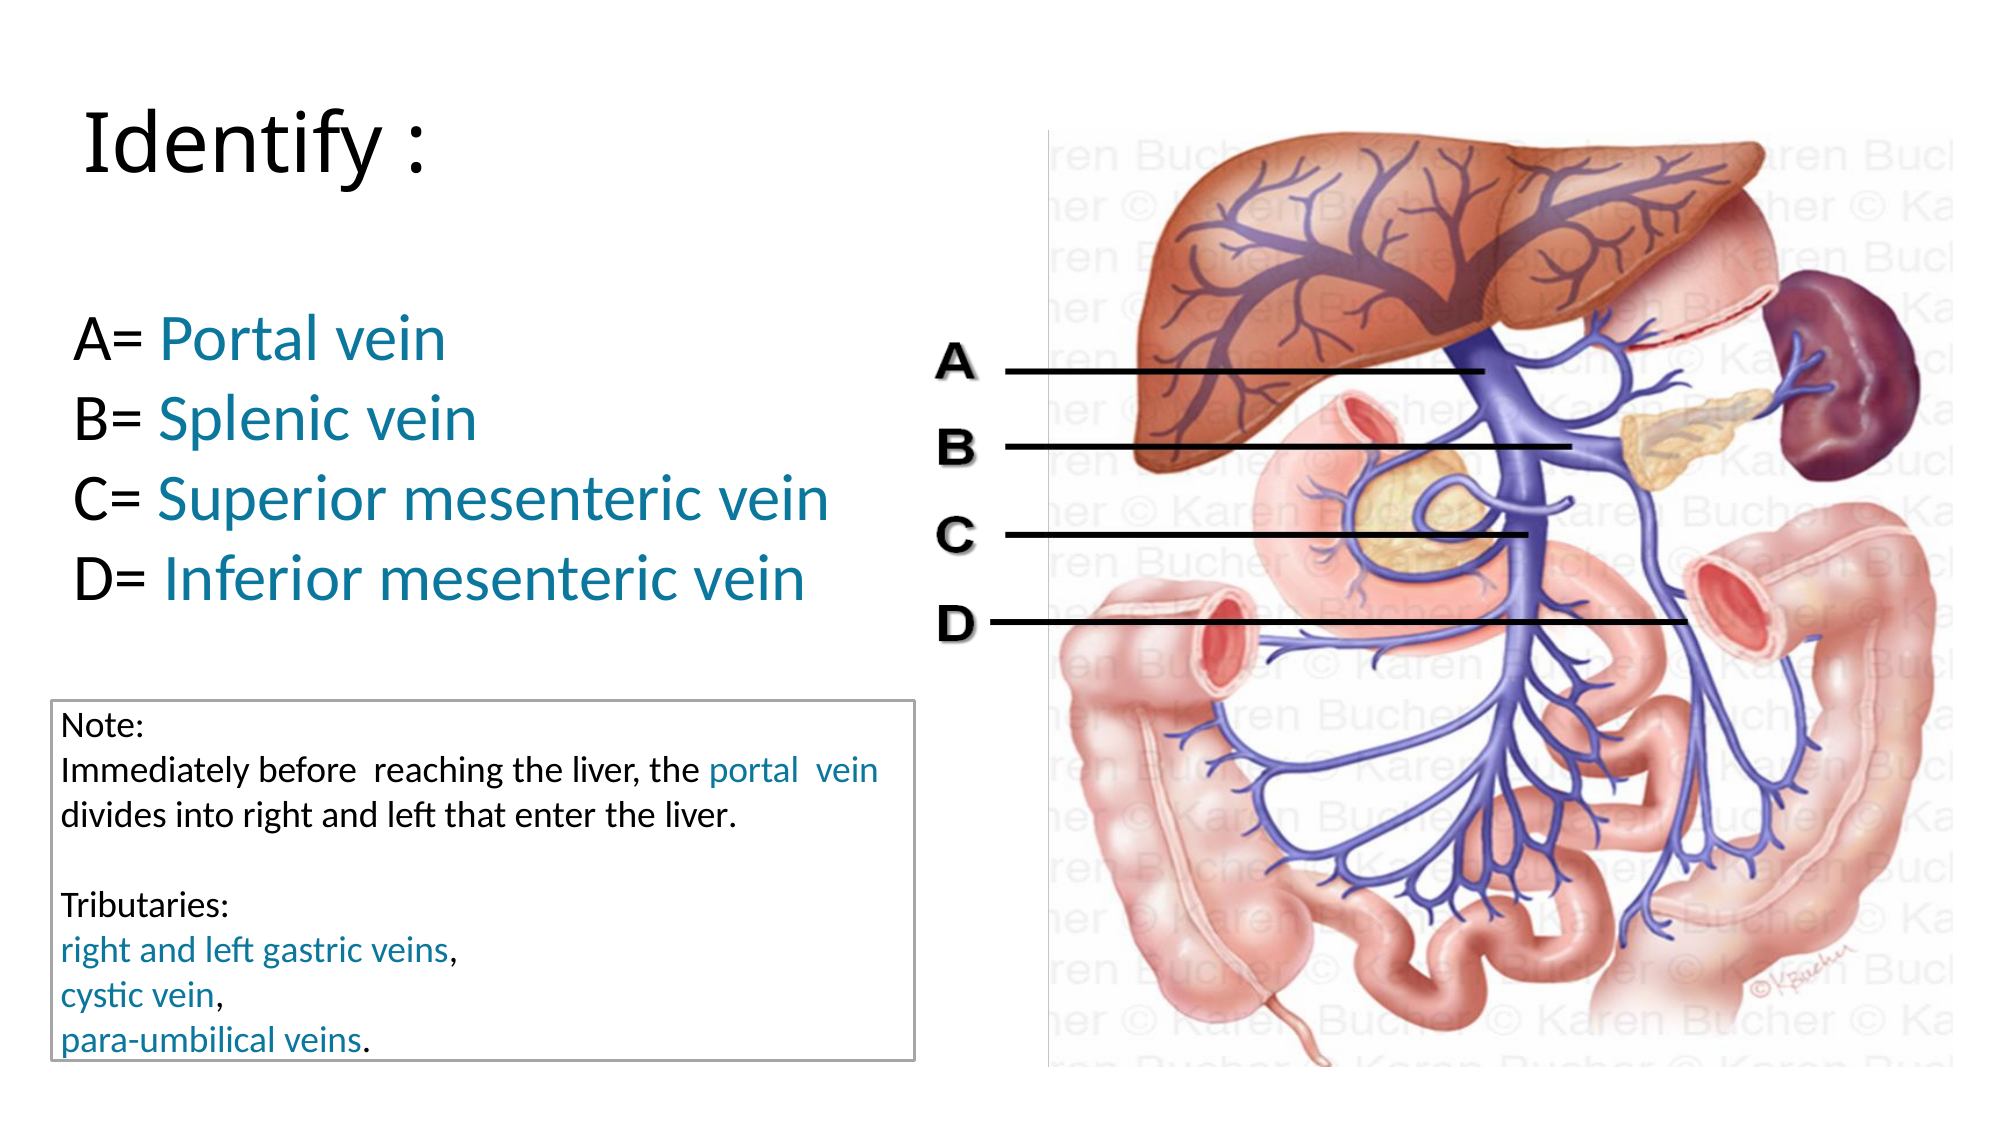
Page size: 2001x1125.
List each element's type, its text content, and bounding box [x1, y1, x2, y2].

text_box Note: Immediately before reaching the liver, the portal vein divides into right and left that enter the liver. Tributaries: right and left gastric veins, cystic vein, para-umbilical veins. [51, 700, 910, 1061]
text_box [910, 130, 1953, 1067]
text_box Identify : [65, 0, 1791, 149]
text_box A= Portal vein B= Splenic vein C= Superior mesenteric vein D= Inferior mesenteric vein [71, 294, 861, 615]
